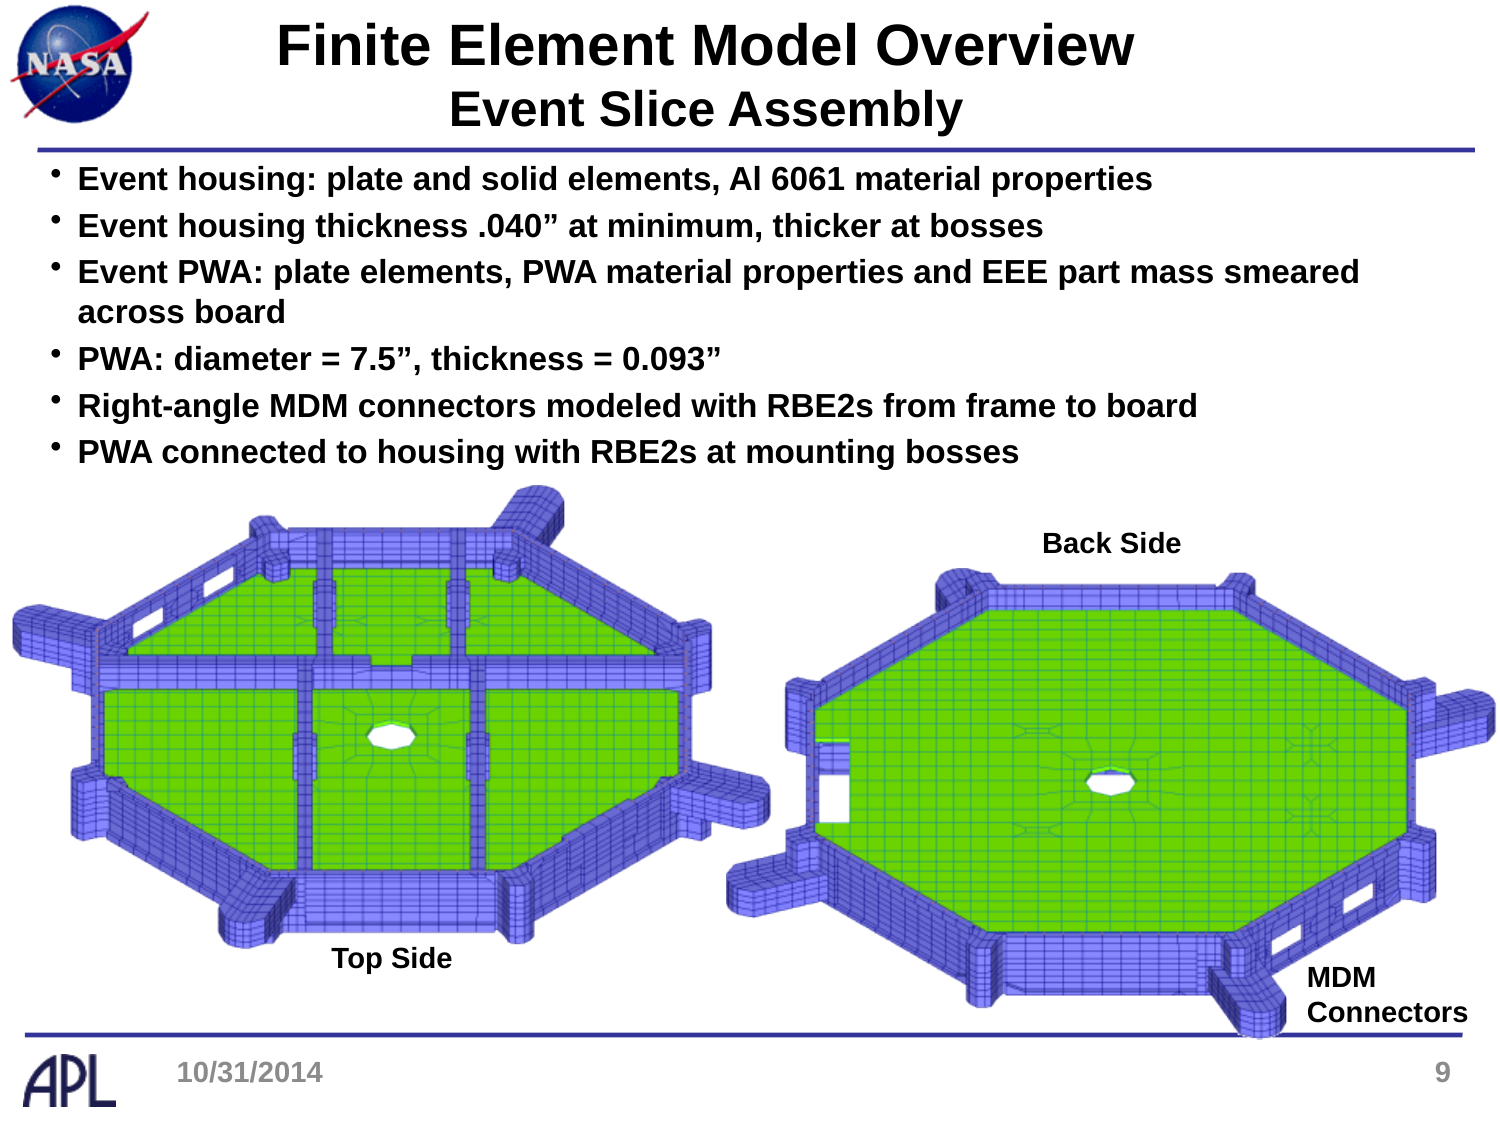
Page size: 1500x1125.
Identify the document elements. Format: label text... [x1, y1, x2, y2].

text_box Top Side [297, 961, 487, 982]
picture [11, 485, 1498, 1040]
picture [23, 1054, 74, 1107]
picture [0, 0, 149, 127]
text_box Back Side [1017, 516, 1207, 566]
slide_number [74, 1045, 426, 1124]
list Event housing: plate and solid elements, Al 6061 material properties Event housing thickness .040” at minimum, thicker at bosses Event PWA: plate elements, PWA material properties and EEE part mass smeared across board PWA: diameter = 7.5”, thickness = 0.093” Right-angle MDM connectors modeled with RBE2s from frame to board PWA connected to housing with RBE2s at mounting bosses [35, 149, 1478, 502]
title Finite Element Model Overview Event Slice Assembly [149, 0, 1263, 144]
slide_number 9 [1115, 1049, 1467, 1124]
